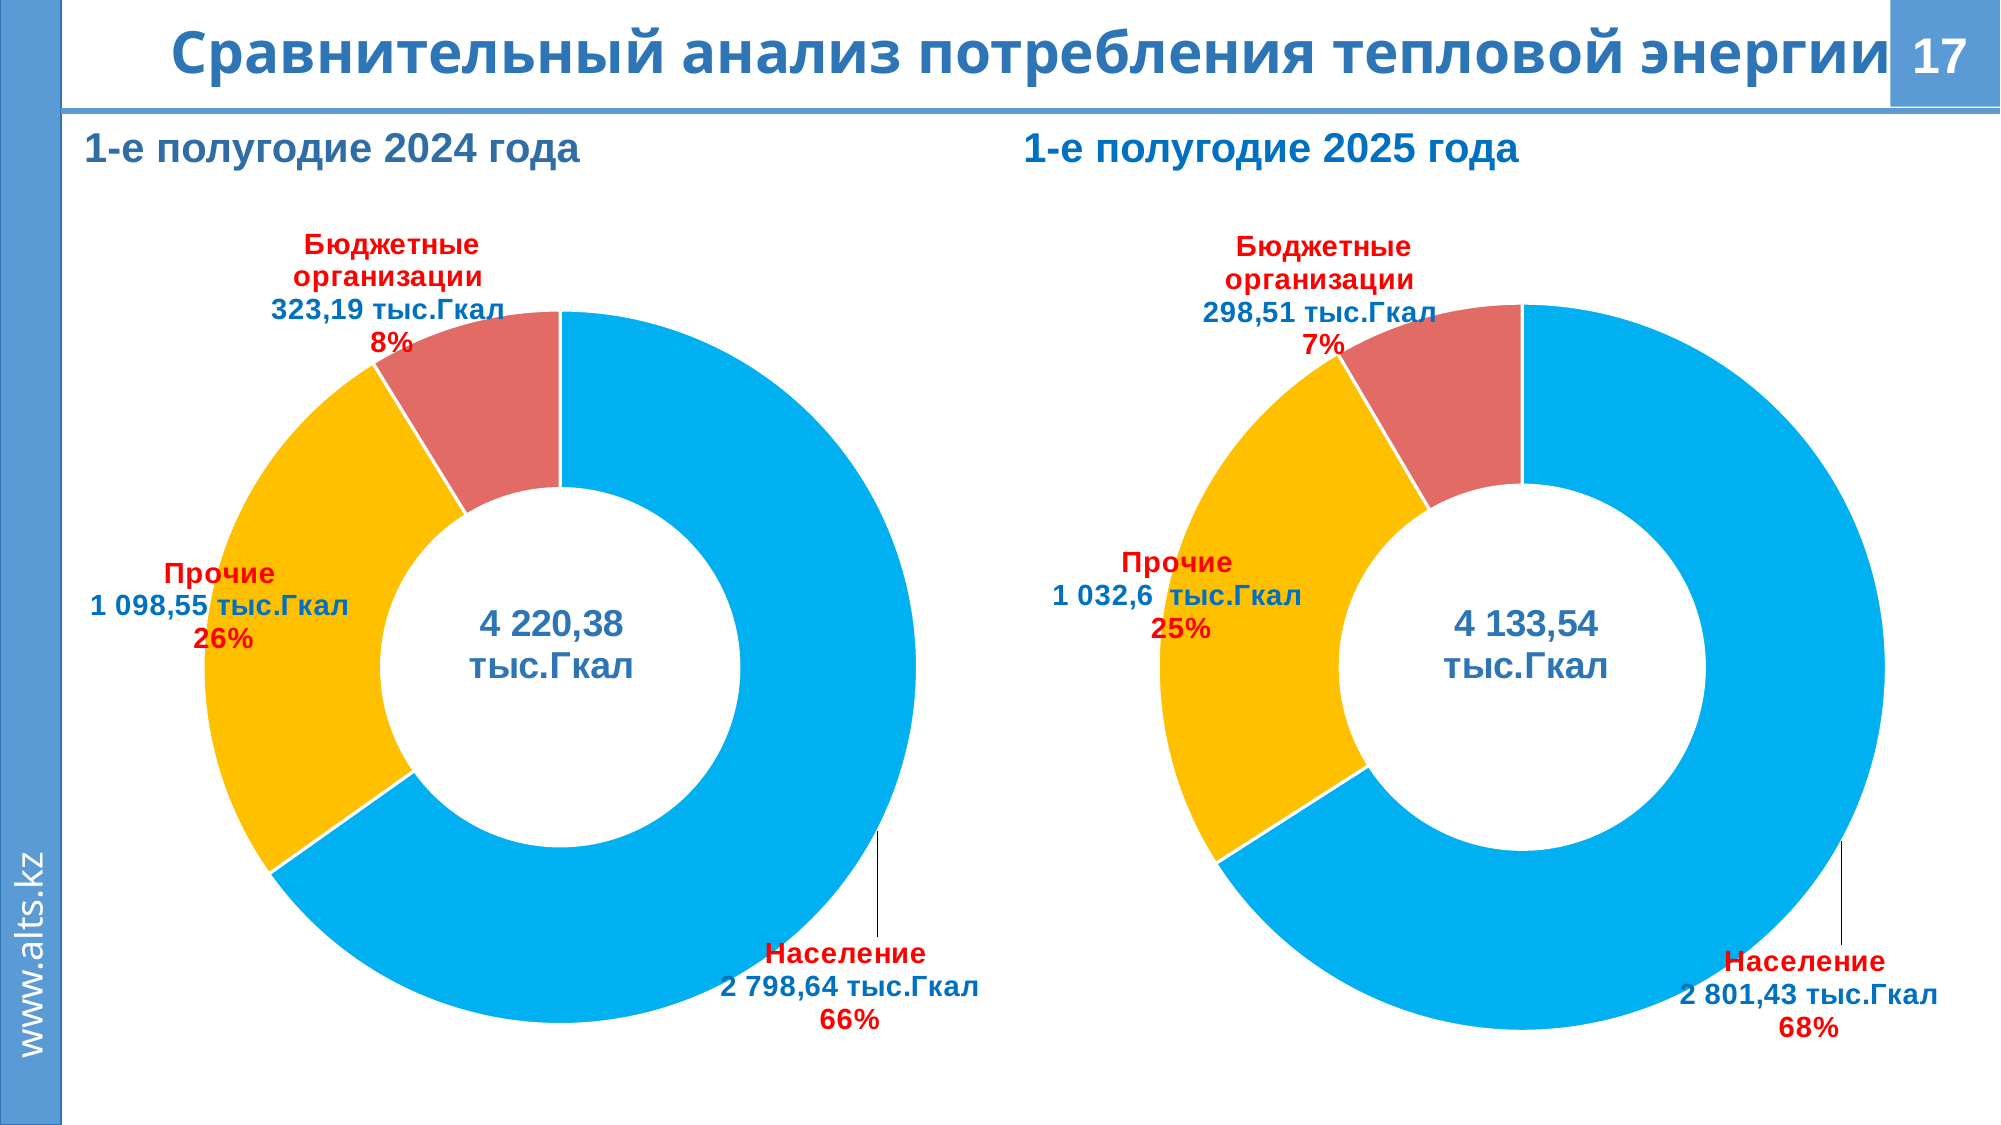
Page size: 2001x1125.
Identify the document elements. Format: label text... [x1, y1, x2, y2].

text_box 1-е полугодие 2024 года [74, 115, 895, 176]
text_box Сравнительный анализ потребления тепловой энергии [62, 0, 1889, 108]
chart [60, 178, 998, 1125]
text_box 17 [1897, 16, 1993, 92]
text_box www.alts.kz [2, 833, 59, 1078]
text_box [0, 0, 62, 1125]
chart [1013, 178, 1968, 1125]
text_box [1001, 114, 2000, 1125]
text_box [1889, 0, 2000, 108]
text_box 1-е полугодие 2025 года [1013, 115, 1783, 176]
